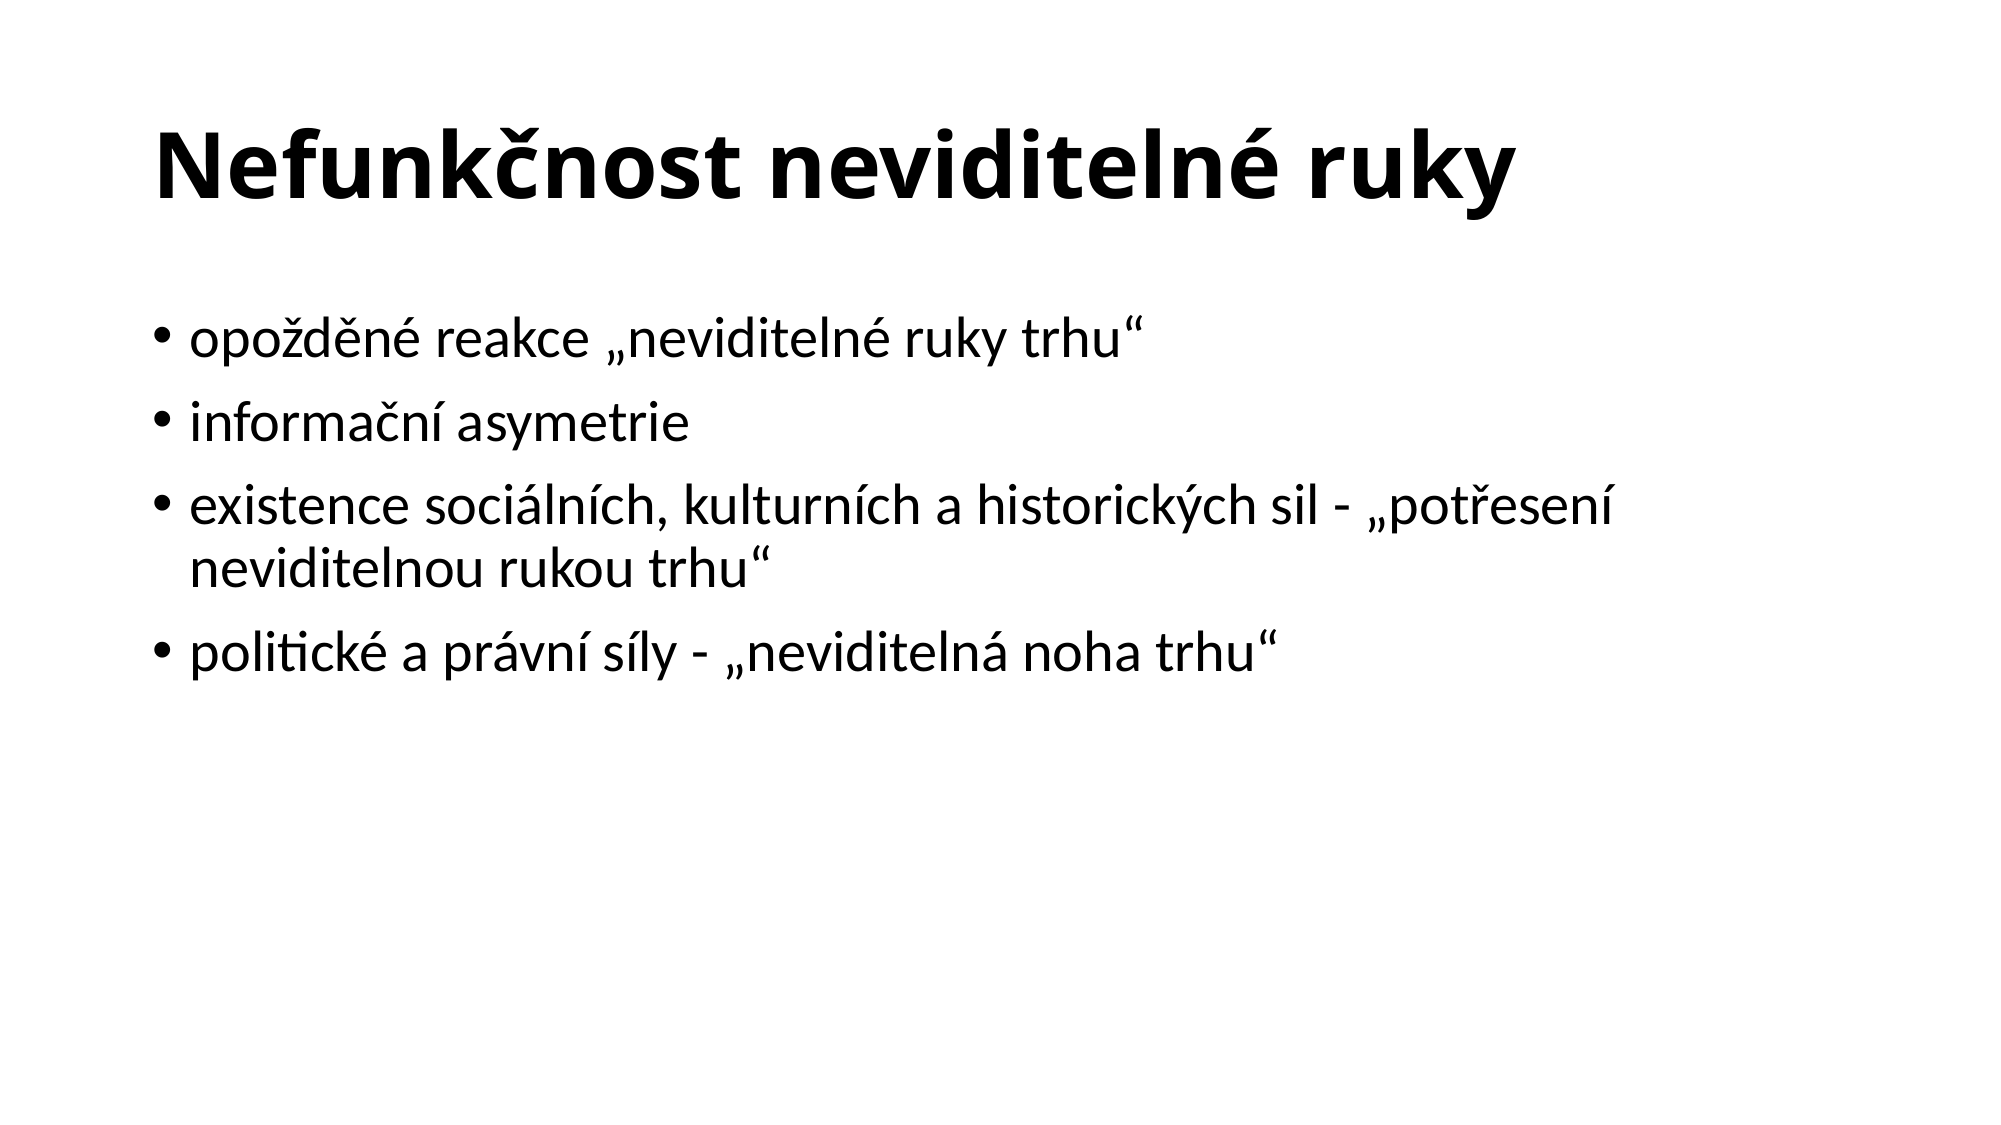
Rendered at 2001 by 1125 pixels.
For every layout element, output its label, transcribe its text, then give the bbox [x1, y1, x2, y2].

list opožděné reakce „neviditelné ruky trhu“ informační asymetrie existence sociálních, kulturních a historických sil - „potřesení neviditelnou rukou trhu“ politické a právní síly - „neviditelná noha trhu“ [137, 299, 1863, 1014]
title Nefunkčnost neviditelné ruky [137, 59, 1863, 278]
